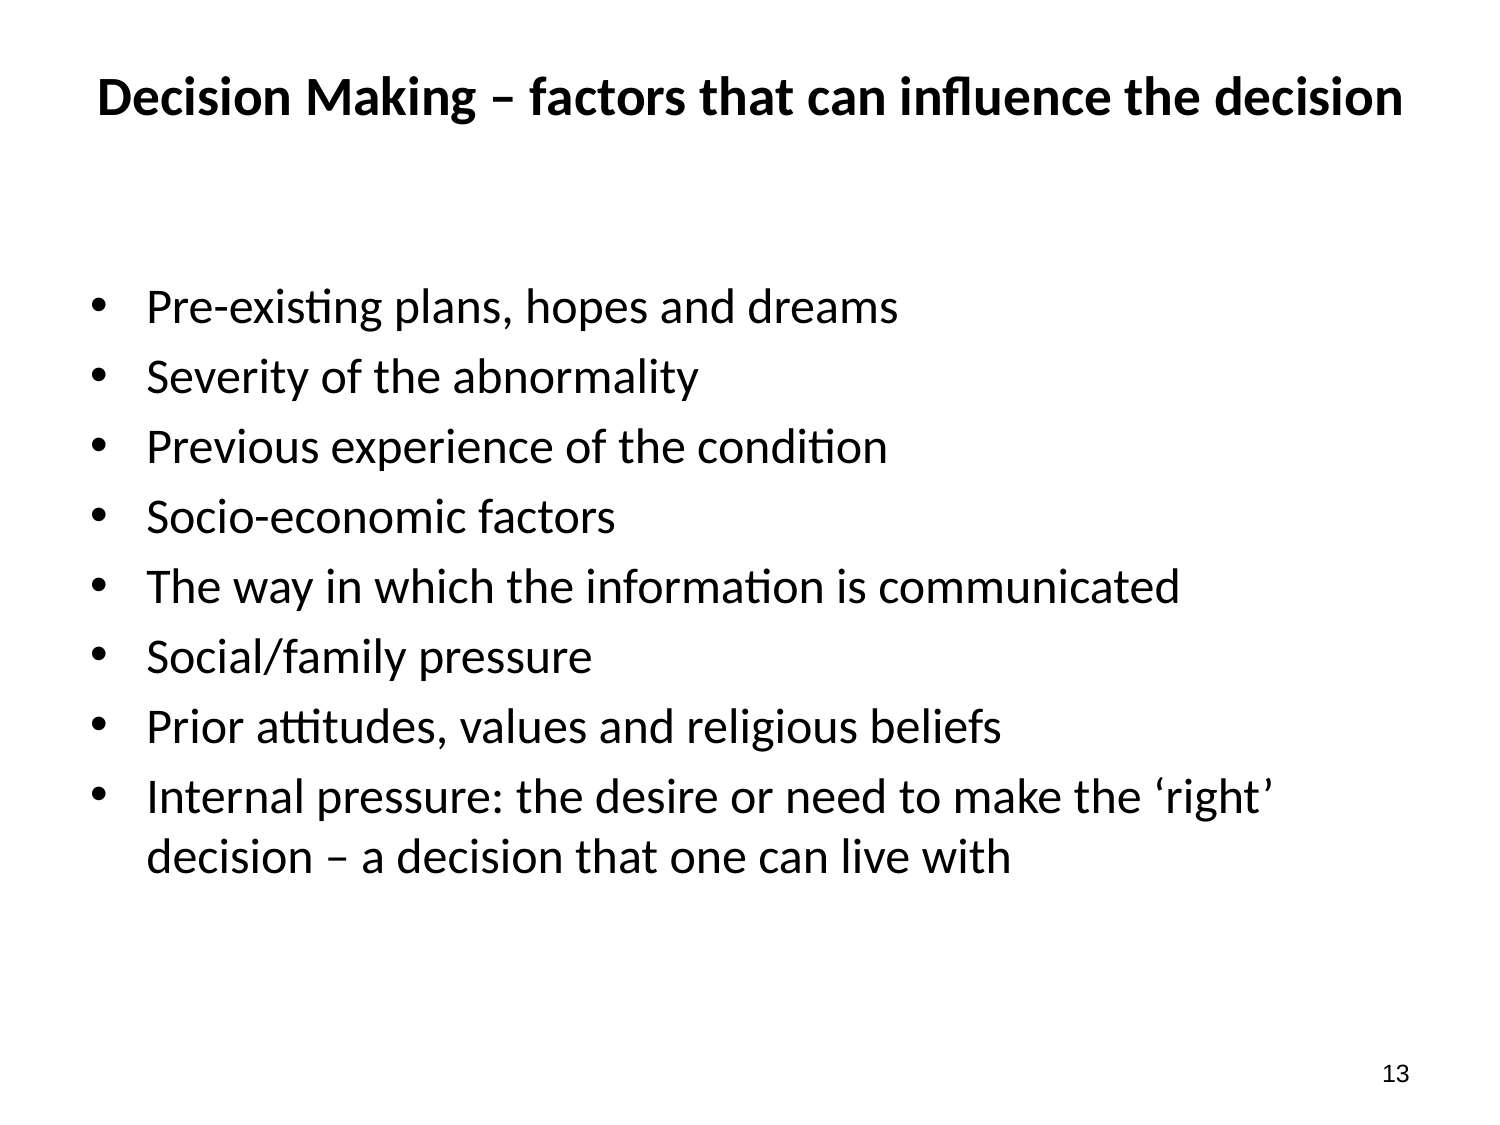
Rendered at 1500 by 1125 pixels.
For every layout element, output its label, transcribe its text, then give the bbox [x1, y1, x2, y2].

slide_number 12 [1074, 1042, 1425, 1103]
list Pre-existing plans, hopes and dreams Severity of the abnormality Previous experience of the condition Socio-economic factors The way in which the information is communicated Social/family pressure Prior attitudes, values and religious beliefs Internal pressure: the desire or need to make the ‘right’ decision – a decision that one can live with [75, 196, 1425, 1024]
title Decision Making – factors that can influence the decision [76, 19, 1427, 169]
